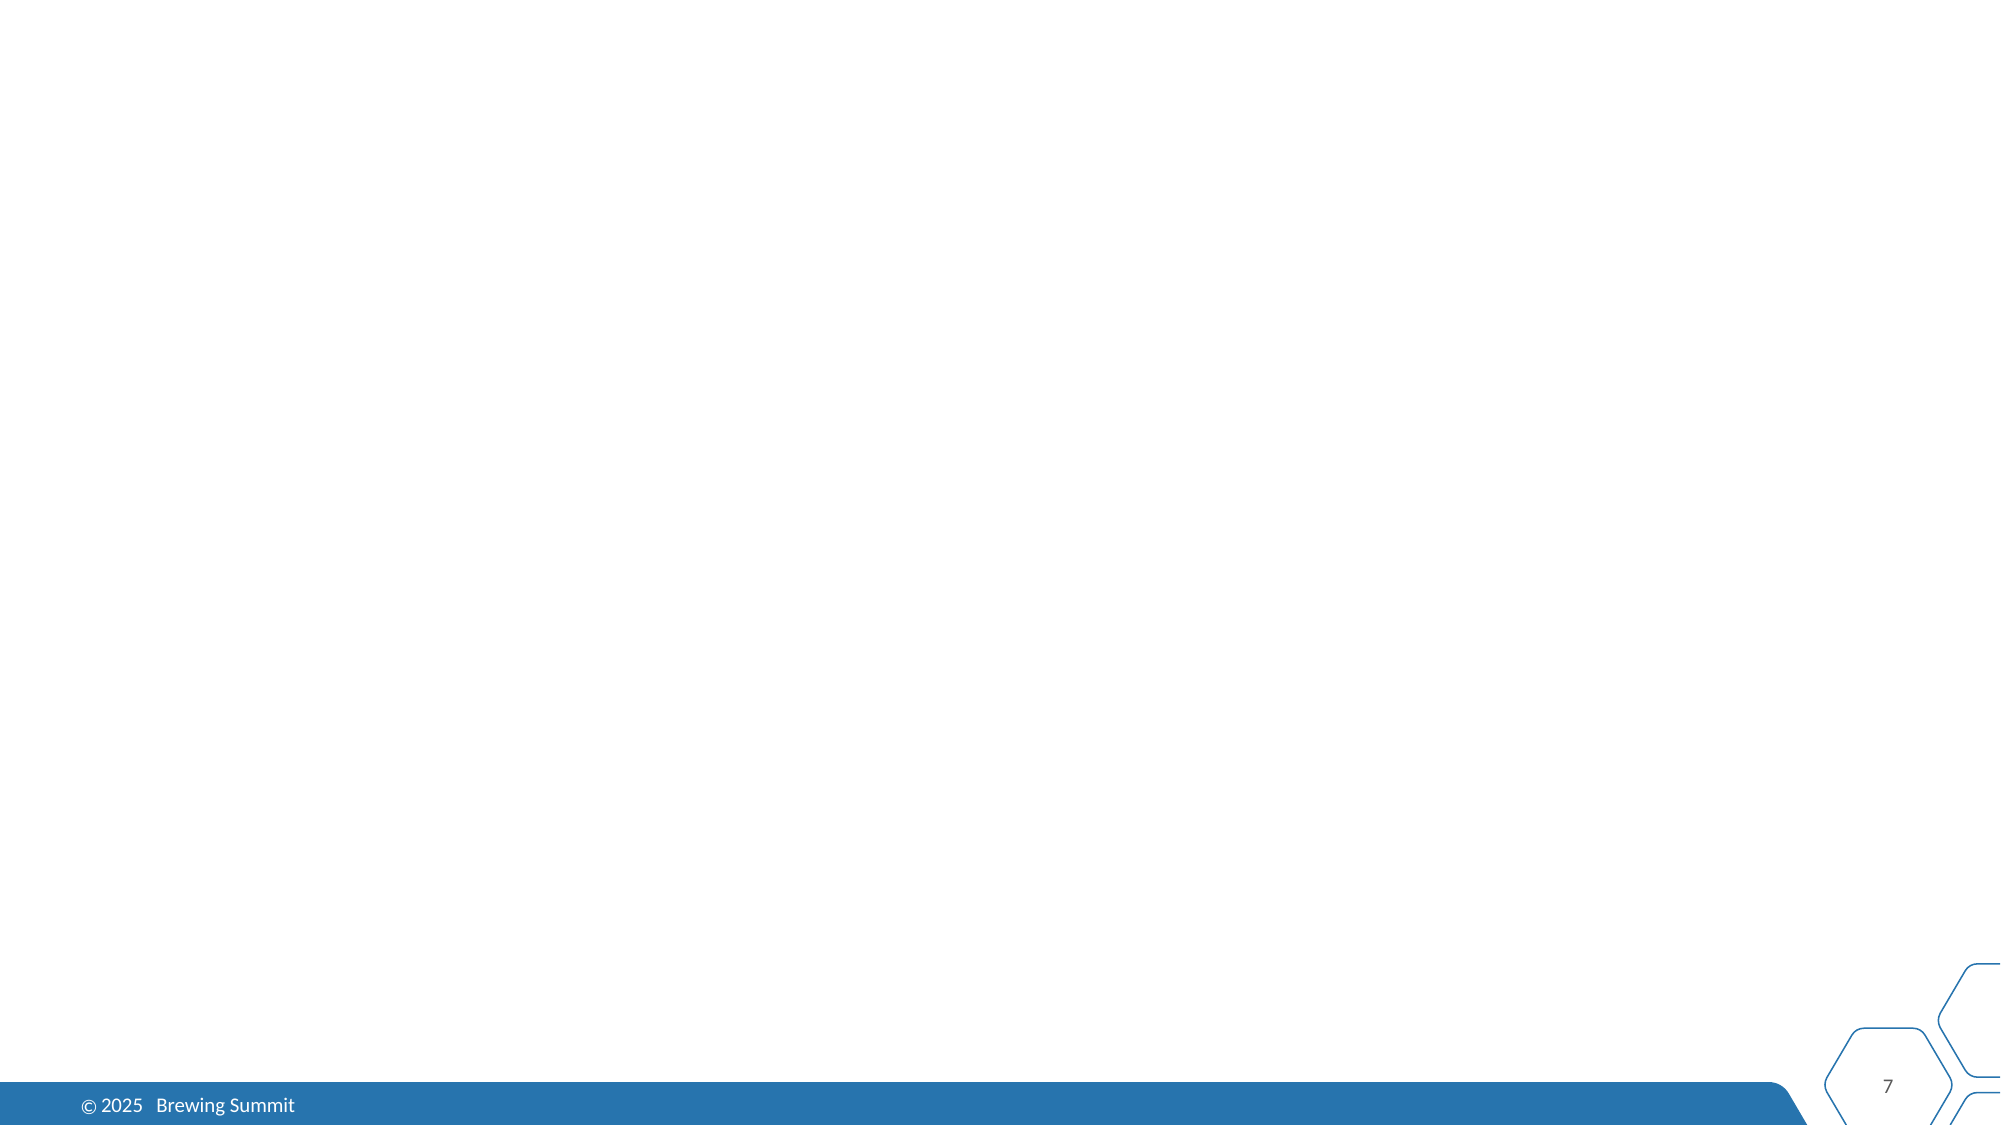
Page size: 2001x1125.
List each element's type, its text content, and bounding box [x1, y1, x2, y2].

footer Brewing Summit [148, 1085, 757, 1122]
slide_number 7 [1826, 1067, 1950, 1103]
slide_number 2025 [101, 1085, 148, 1122]
